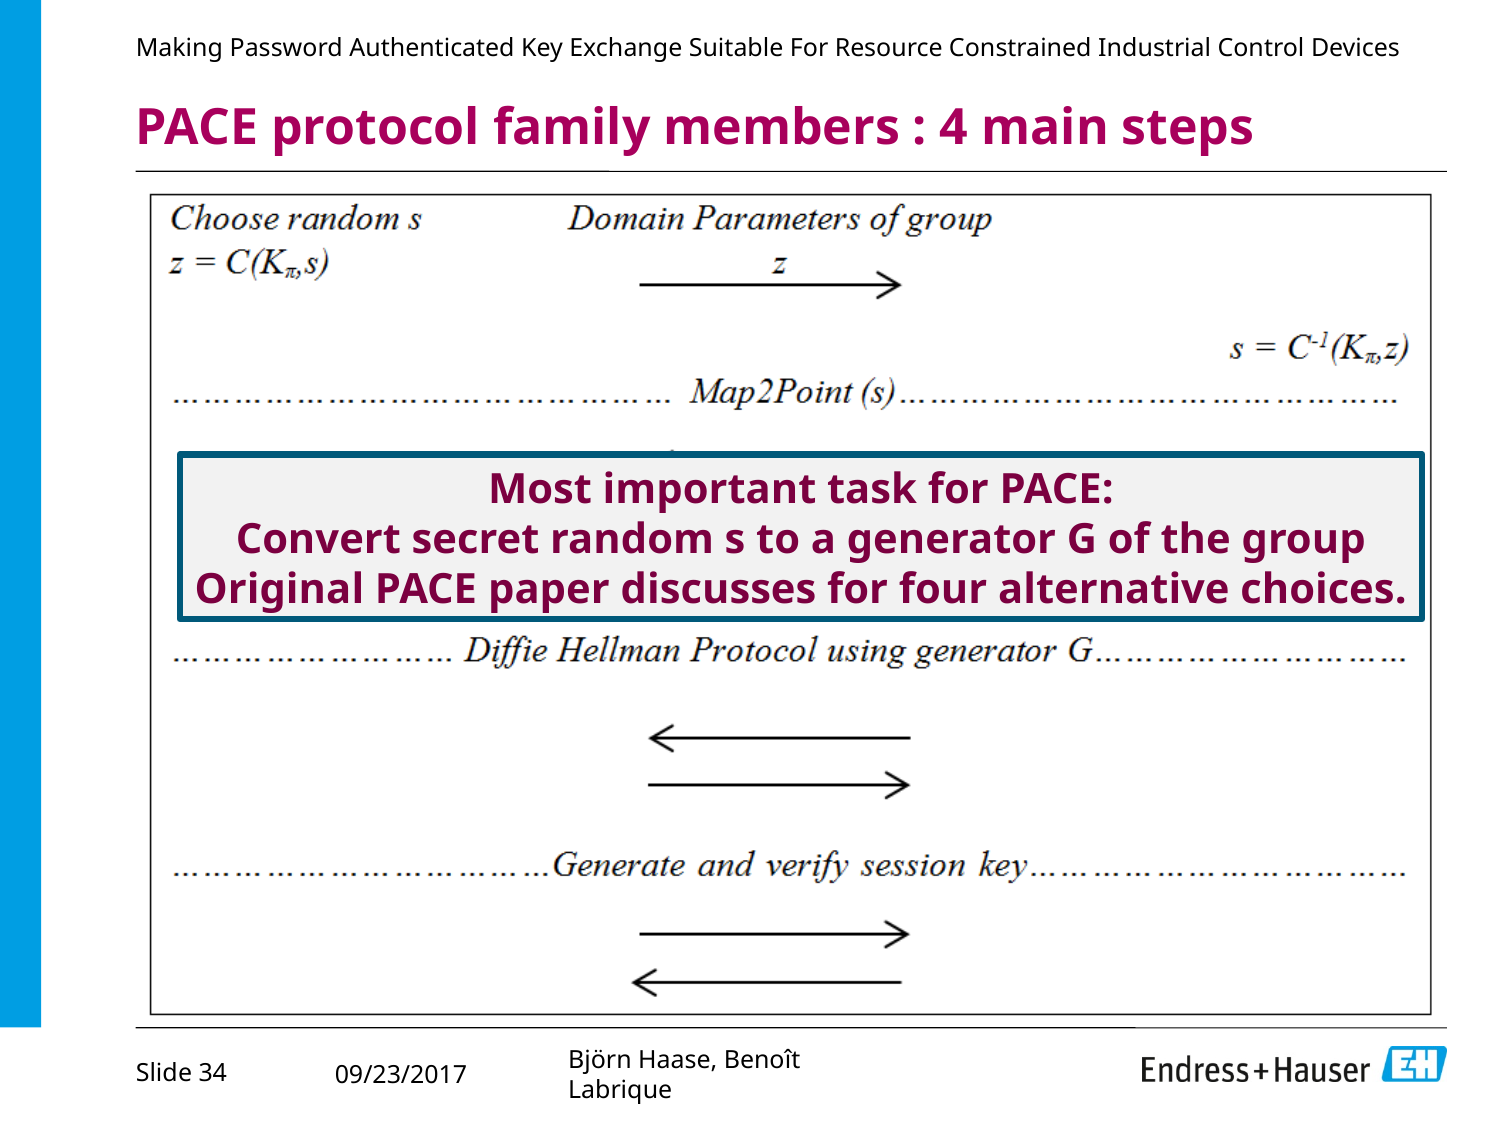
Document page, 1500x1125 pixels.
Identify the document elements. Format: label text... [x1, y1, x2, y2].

slide_number Slide 34 [135, 1058, 246, 1089]
picture [1142, 1046, 1391, 1082]
title PACE protocol family members : 4 main steps [135, 101, 1448, 162]
picture [1392, 1050, 1437, 1078]
slide_number Making Password Authenticated Key Exchange Suitable For Resource Constrained Industrial Control Devices [135, 31, 1446, 62]
picture [143, 187, 1437, 1021]
footer Björn Haase, Benoît Labrique [567, 1058, 893, 1089]
picture [1438, 1055, 1447, 1082]
